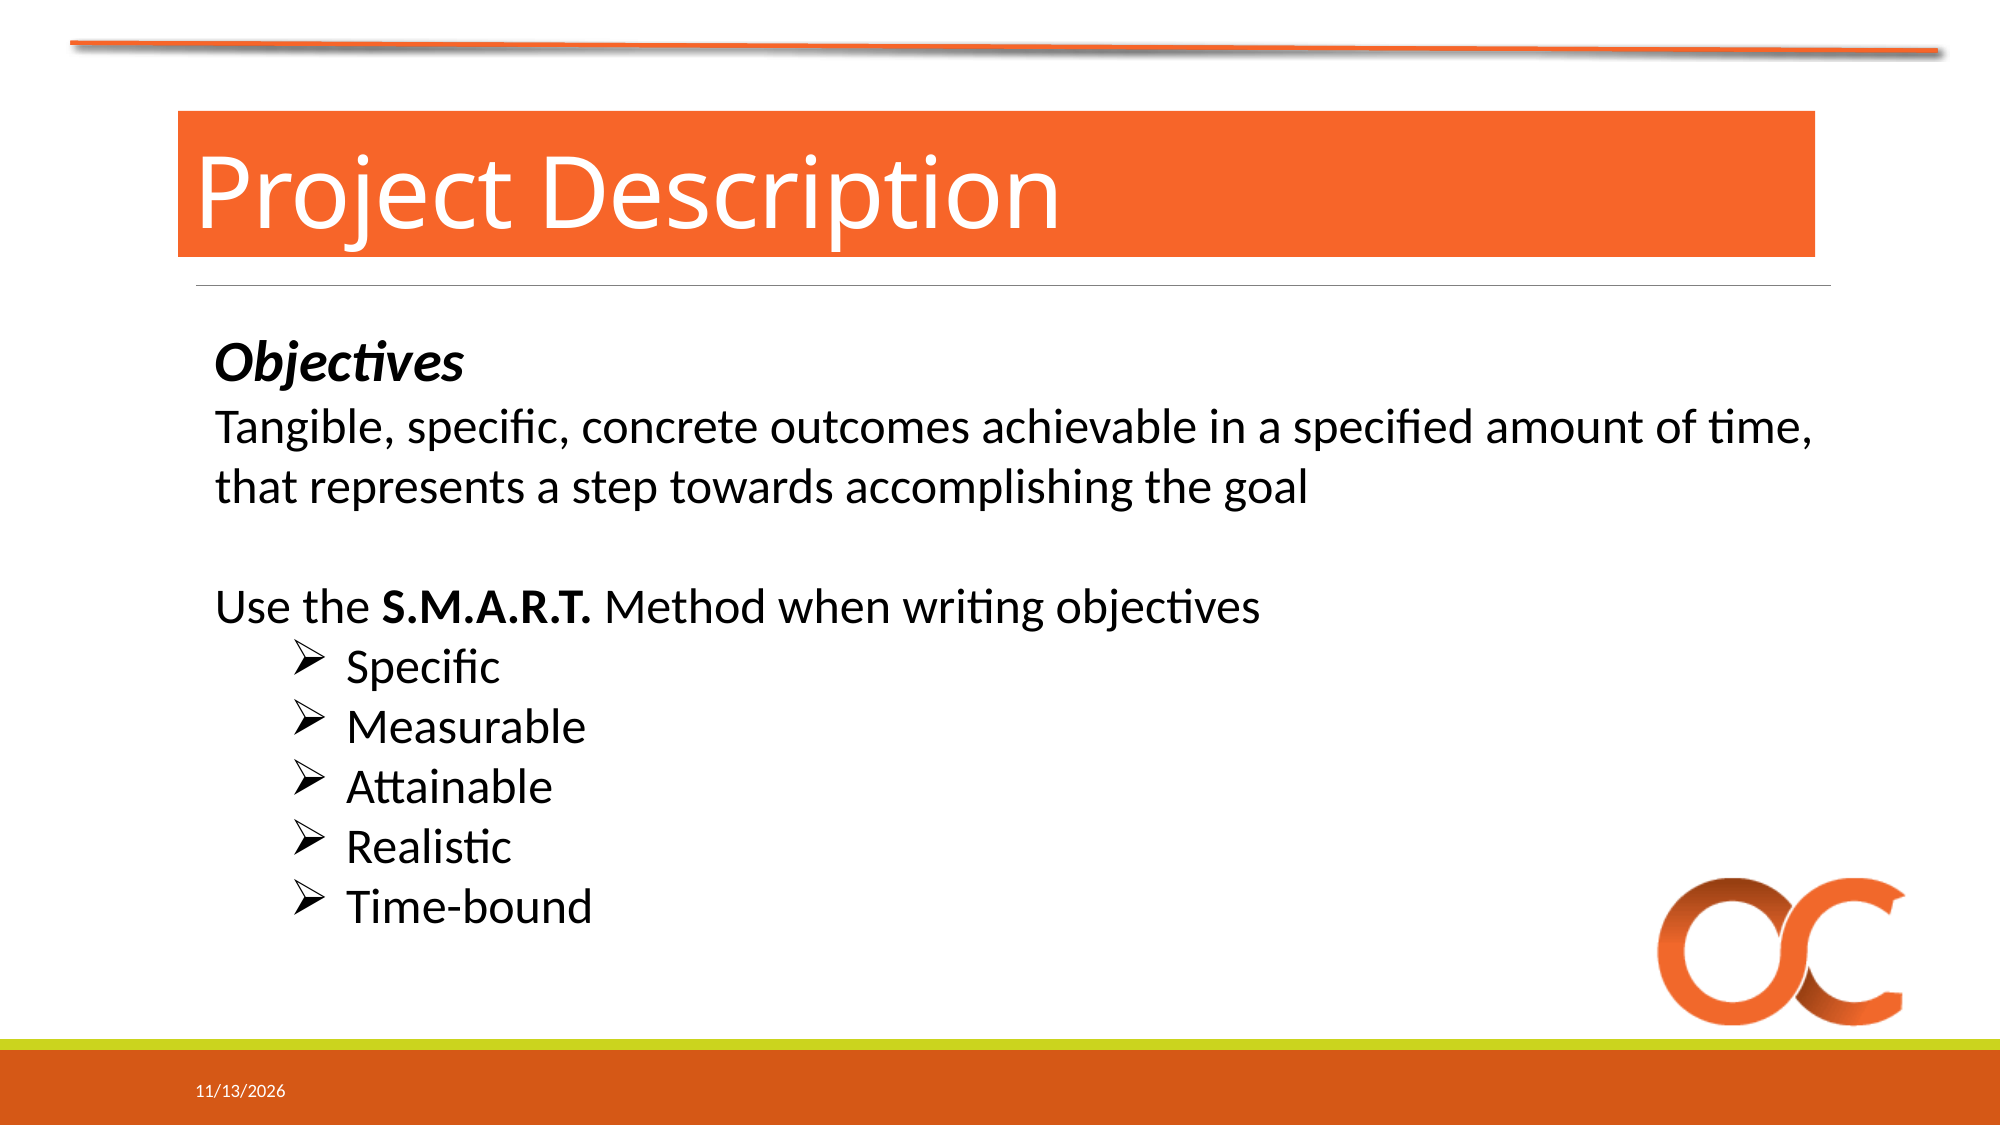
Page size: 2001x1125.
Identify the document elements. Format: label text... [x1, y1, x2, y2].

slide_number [180, 1059, 586, 1120]
text_box Objectives Tangible, specific, concrete outcomes achievable in a specified amount of time, that represents a step towards accomplishing the goal Use the S.M.A.R.T. Method when writing objectives Specific Measurable Attainable Realistic Time-bound [200, 285, 1832, 1046]
picture [1832, 872, 1923, 1043]
text_box Project Description [178, 110, 1816, 257]
